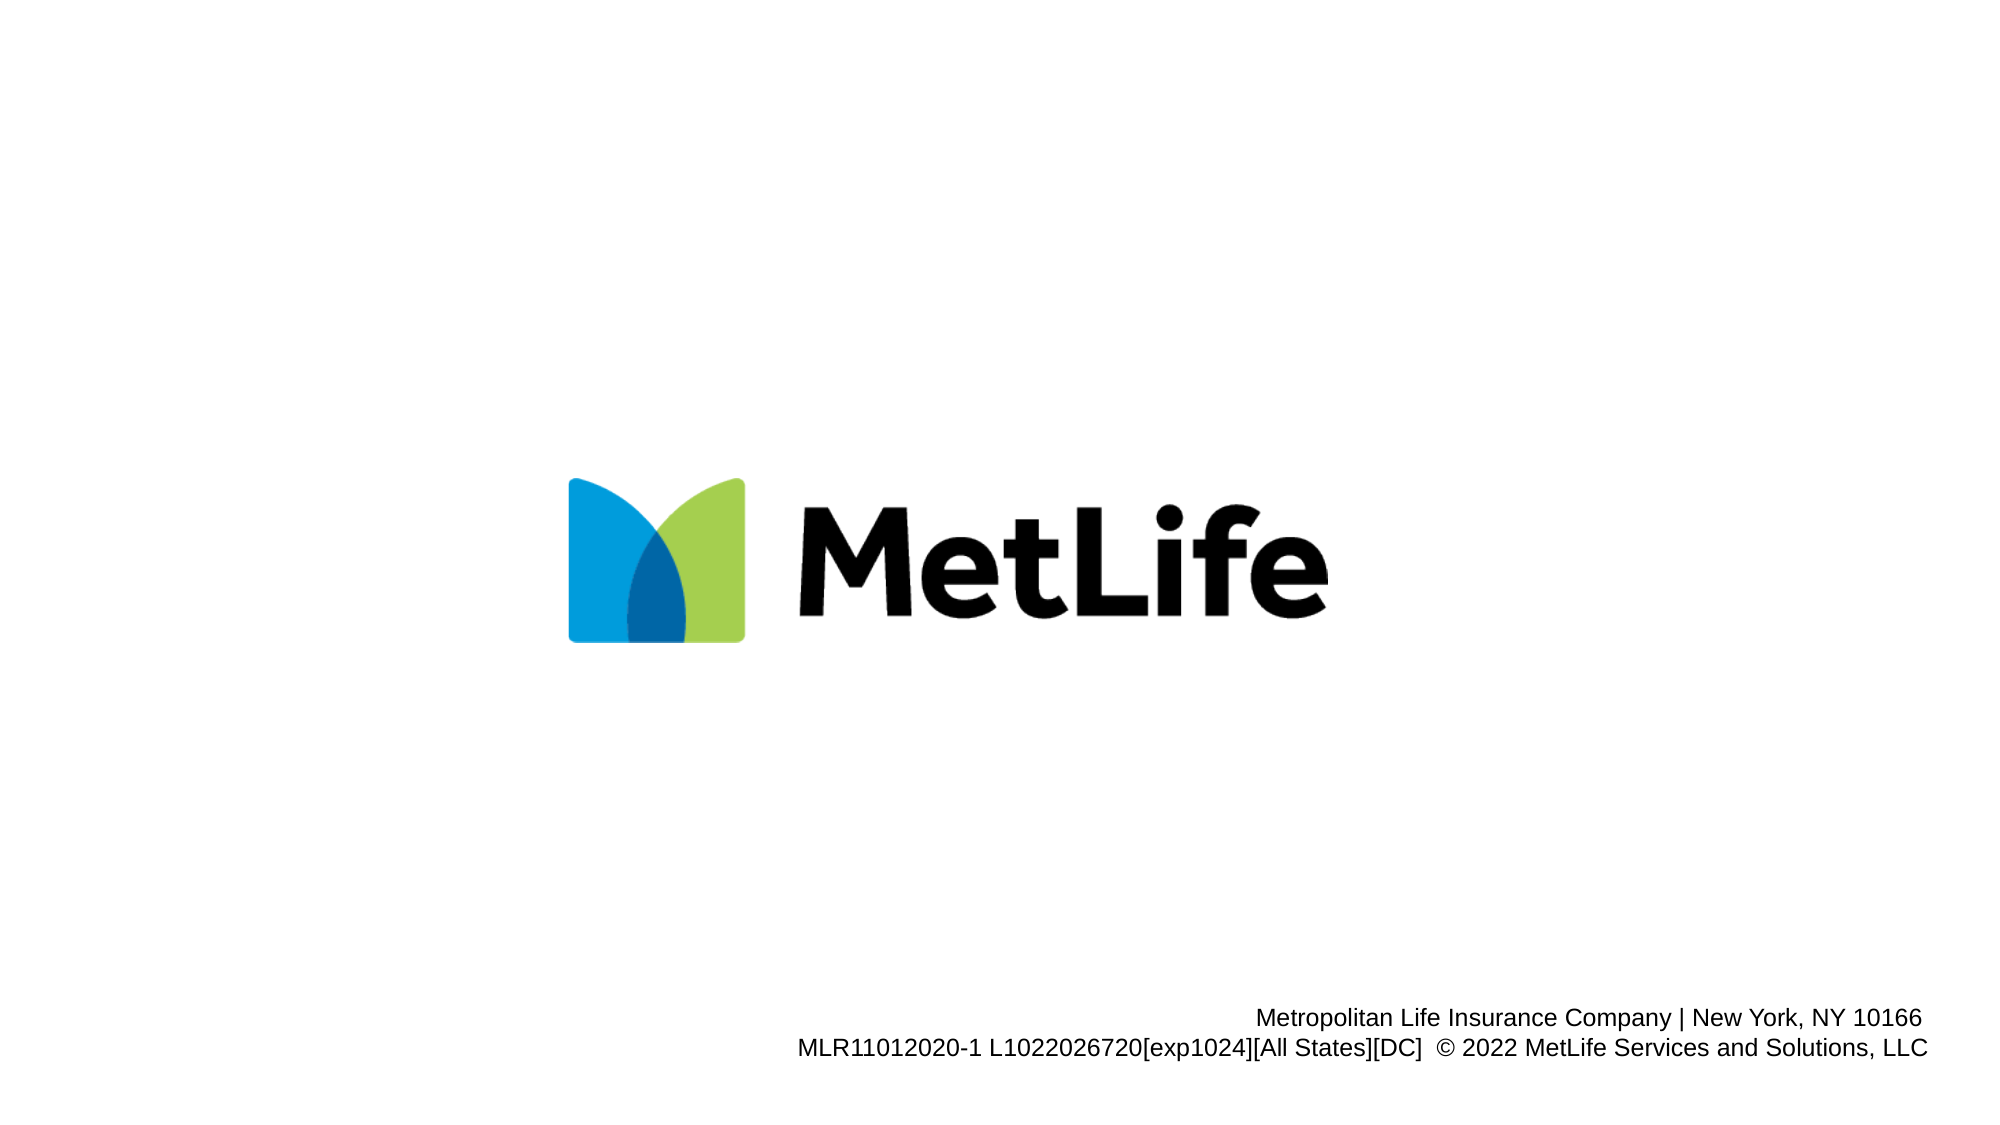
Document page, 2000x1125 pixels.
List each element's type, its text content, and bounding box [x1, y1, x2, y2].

text_box Metropolitan Life Insurance Company | New York, NY 10166 MLR11012020-1 L1022026720[exp1024][All States][DC] © 2022 MetLife Services and Solutions, LLC [750, 1001, 1932, 1062]
picture [568, 478, 1328, 643]
